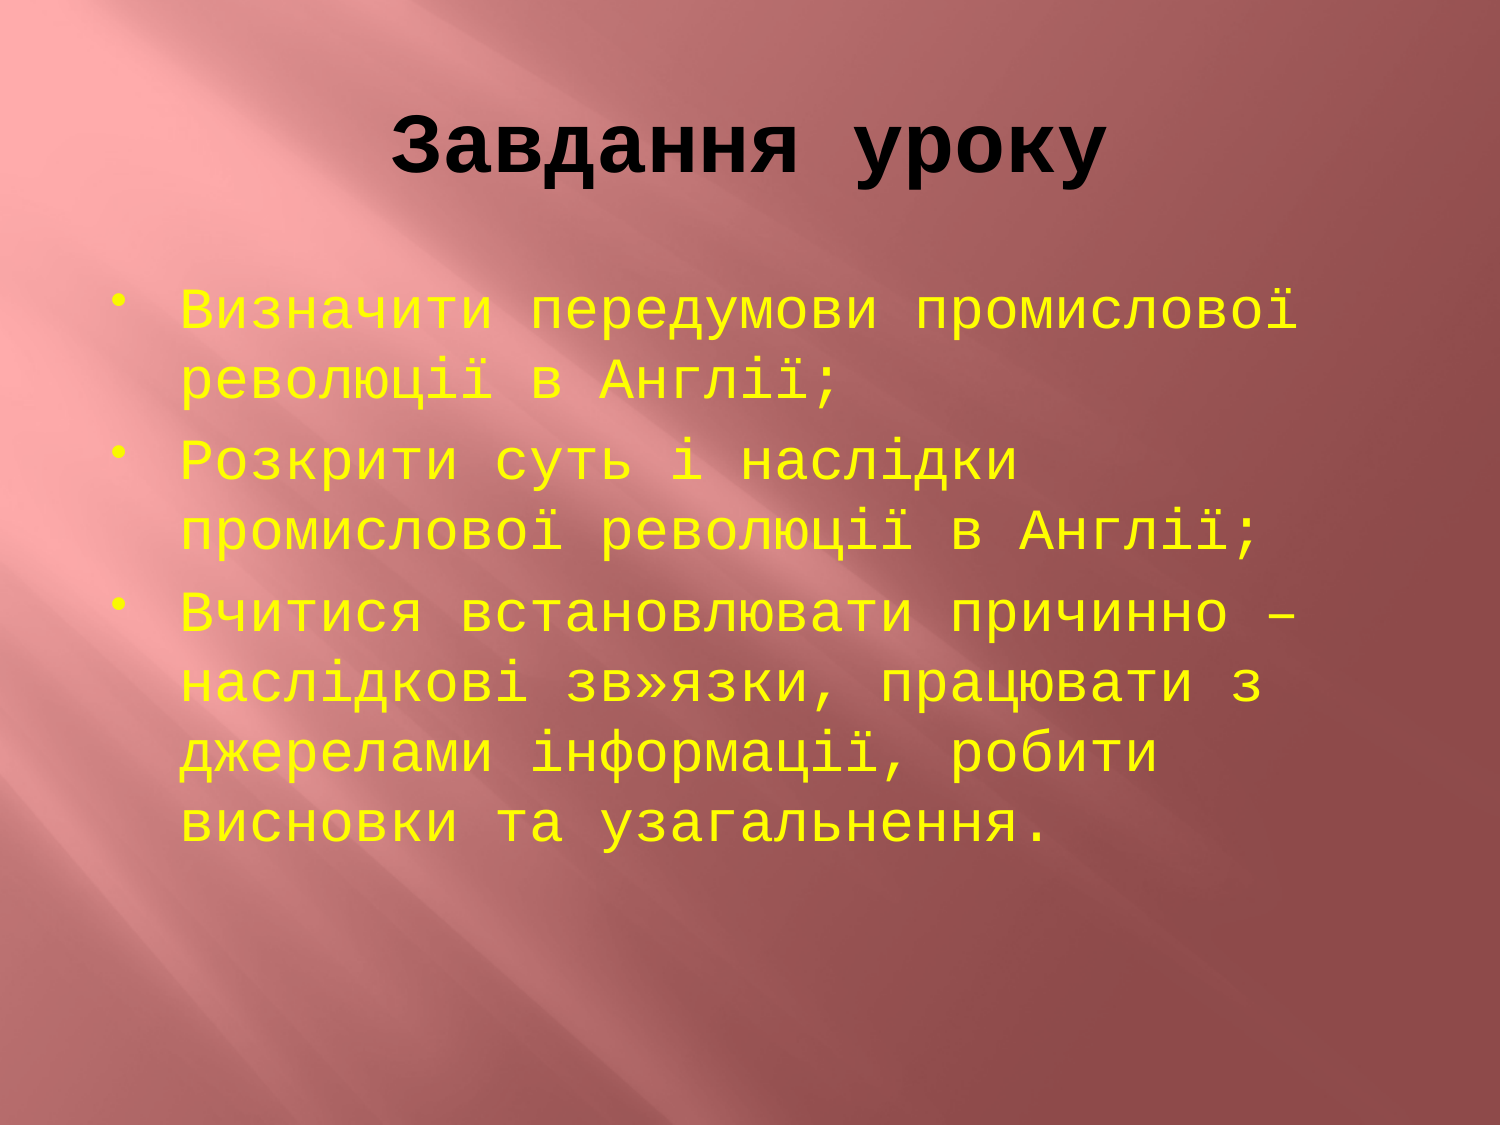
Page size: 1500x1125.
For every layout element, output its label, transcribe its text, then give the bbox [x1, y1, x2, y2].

title Завдання уроку [75, 45, 1425, 233]
list Визначити передумови промислової революції в Англії; Розкрити суть і наслідки промислової революції в Англії; Вчитися встановлювати причинно – наслідкові зв»язки, працювати з джерелами інформації, робити висновки та узагальнення. [74, 262, 1426, 1036]
